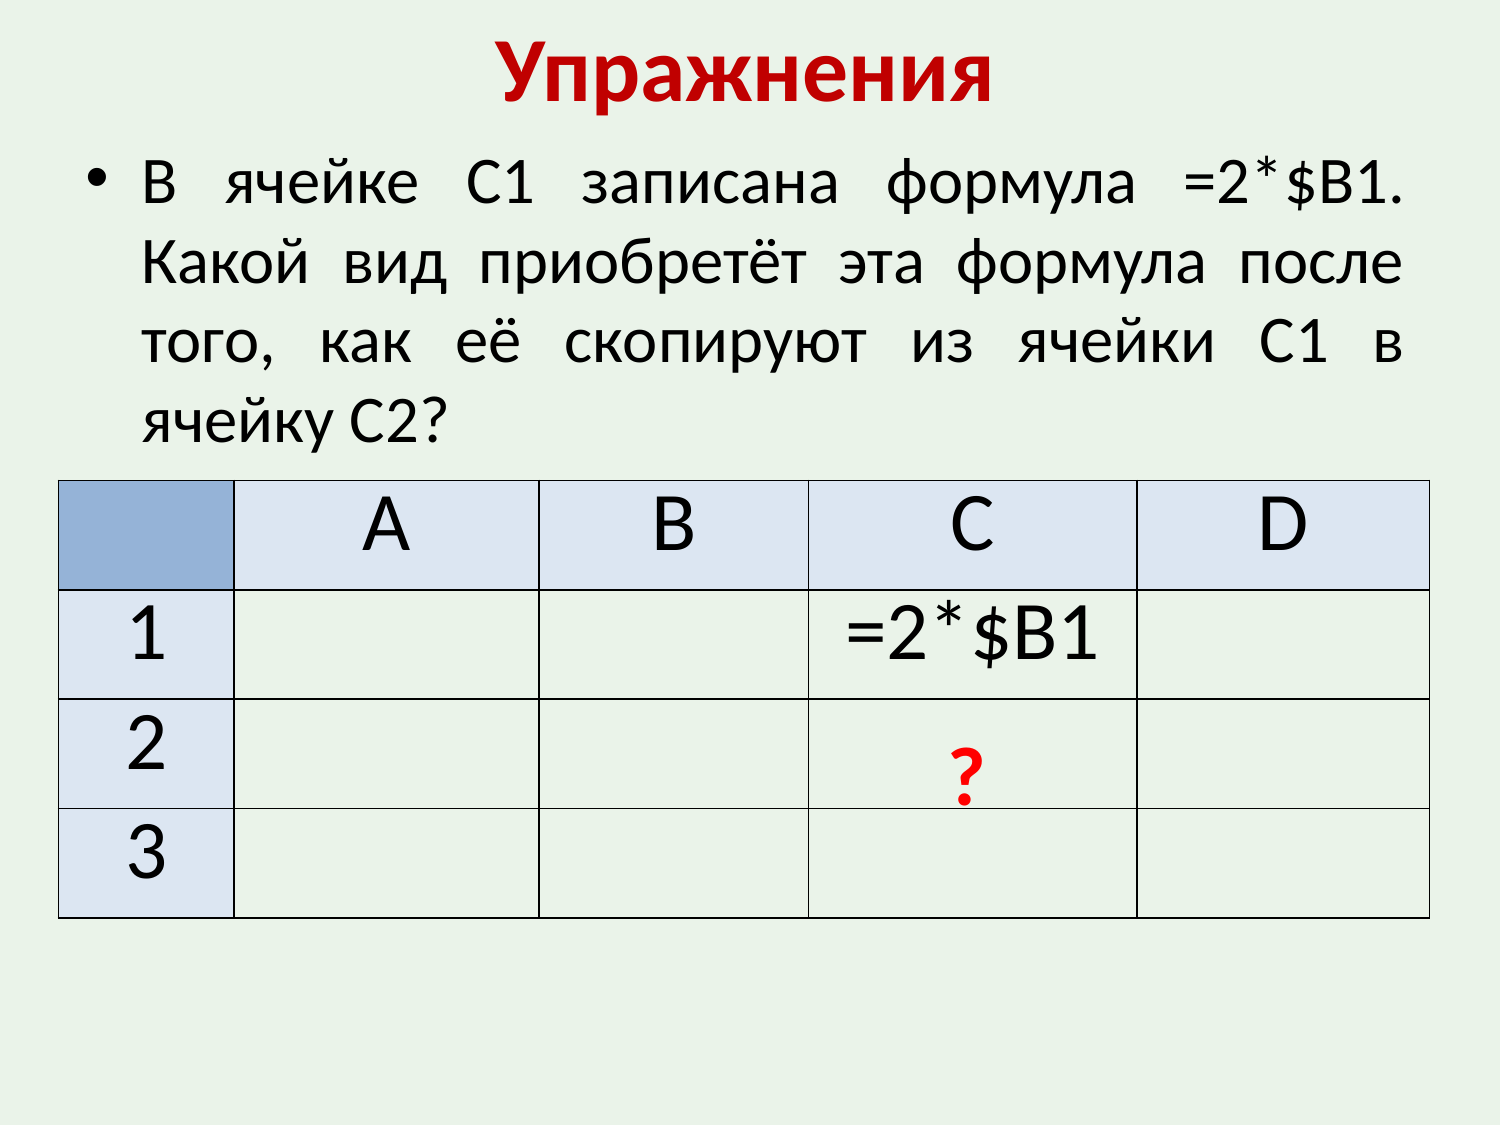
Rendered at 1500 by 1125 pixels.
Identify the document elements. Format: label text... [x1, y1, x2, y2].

table_cell [235, 591, 538, 698]
table_cell [1138, 591, 1429, 698]
table_cell [235, 700, 538, 808]
list В ячейке С1 записана формула =2*$B1. Какой вид приобретёт эта формула после того, как её скопируют из ячейки С1 в ячейку С2? [70, 128, 1421, 464]
table_cell [540, 809, 808, 917]
table_cell 3 [59, 809, 233, 917]
table_cell [1138, 809, 1429, 917]
table_header D [1138, 481, 1429, 589]
table_cell 1 [59, 591, 233, 698]
table_cell [540, 700, 808, 808]
text_box ? [855, 714, 1078, 830]
title Упражнения [70, 0, 1421, 128]
table_header А [235, 481, 538, 589]
table_header В [540, 481, 808, 589]
table_cell [1138, 700, 1429, 808]
table_header С [809, 481, 1136, 589]
table_cell [540, 591, 808, 698]
table_cell 2 [59, 700, 233, 808]
table_cell [809, 700, 1136, 808]
table_cell [809, 809, 1136, 917]
table_cell [235, 809, 538, 917]
table_cell =2*$B1 [809, 591, 1136, 698]
table_header [59, 481, 233, 589]
